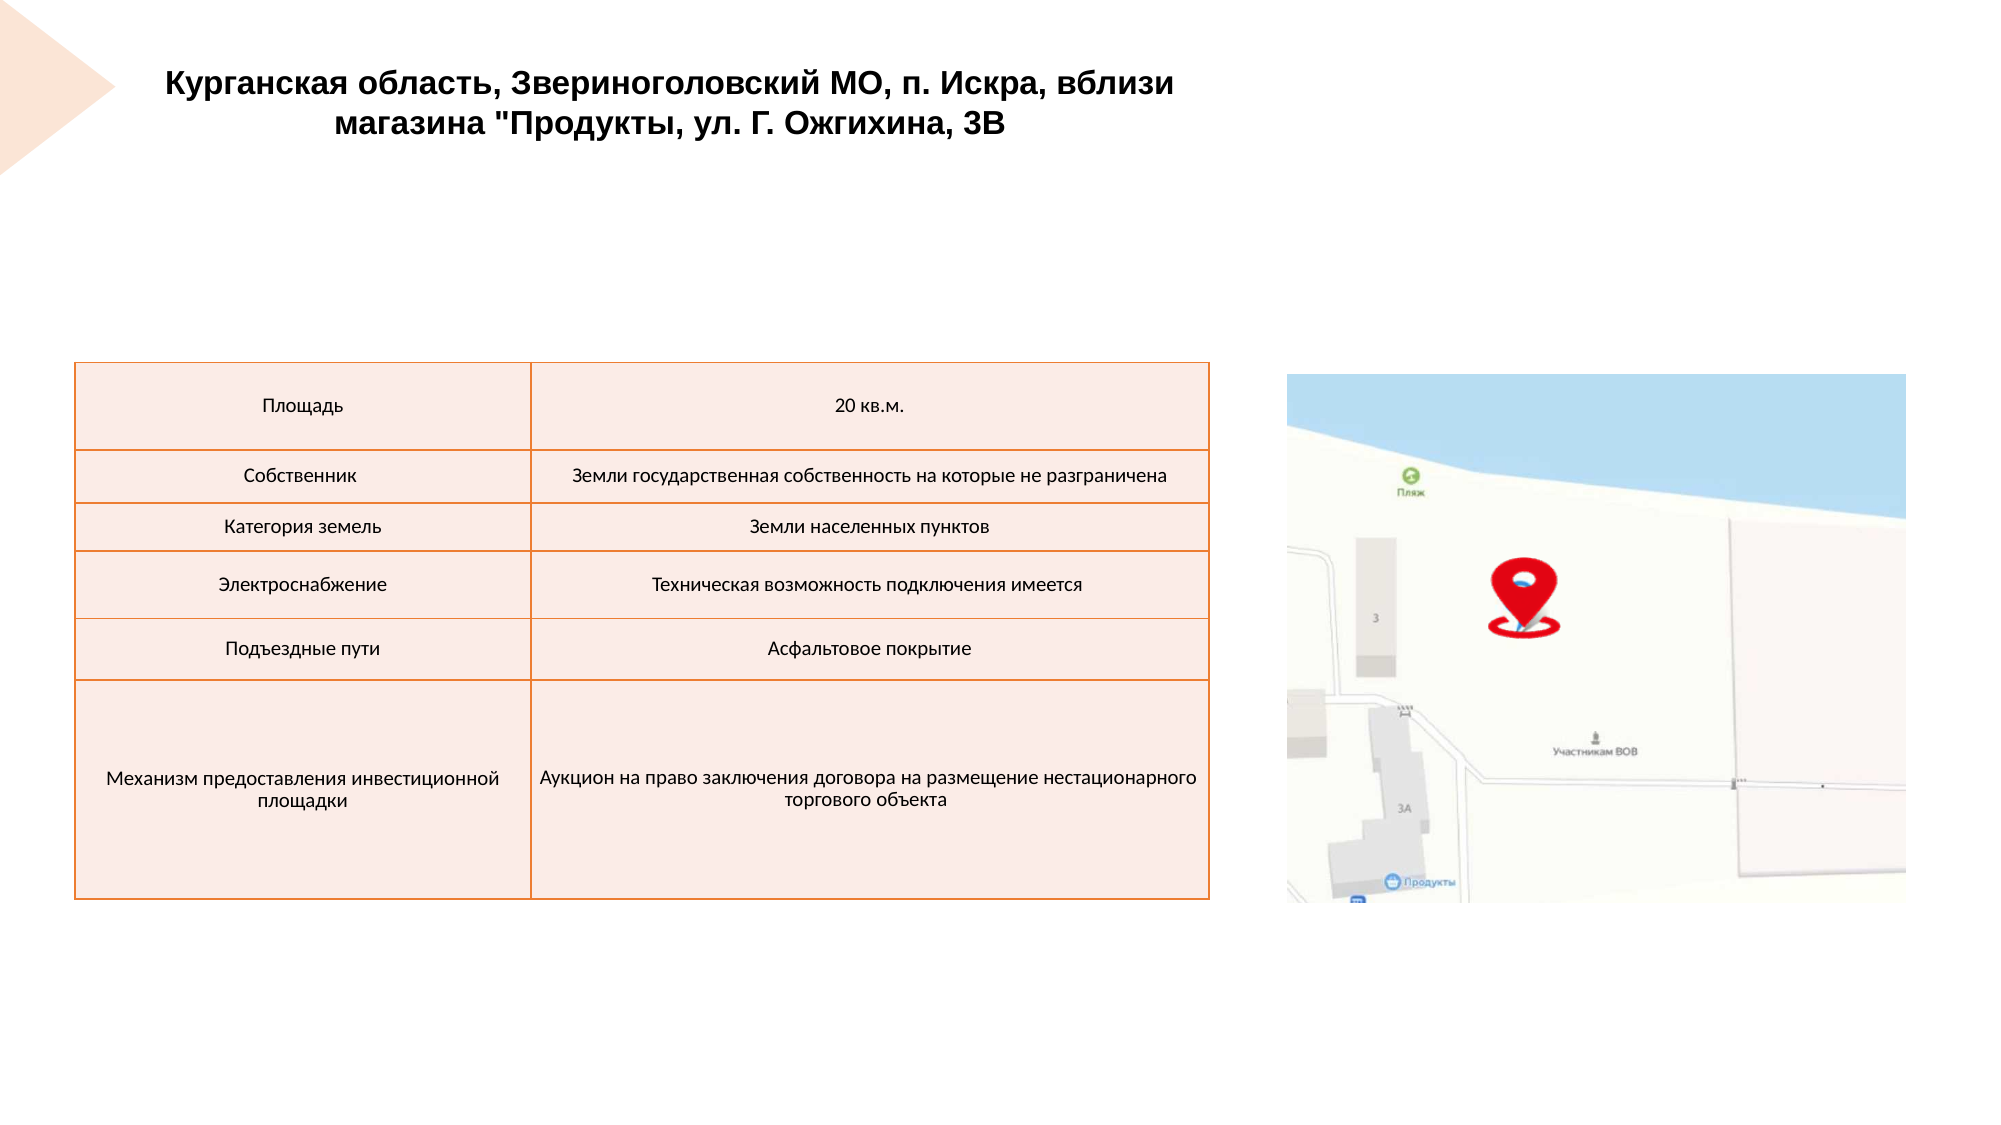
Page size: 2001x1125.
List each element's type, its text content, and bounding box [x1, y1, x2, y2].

text_box Курганская область, Звериноголовский МО, п. Искра, вблизи магазина "Продукты, ул. Г. Ожгихина, 3В [120, 50, 1226, 141]
table_cell Электроснабжение [76, 552, 530, 618]
table_cell Земли государственная собственность на которые не разграничена [532, 451, 1208, 502]
table_cell Механизм предоставления инвестиционной площадки [76, 681, 530, 898]
table_cell Асфальтовое покрытие [532, 619, 1208, 679]
table_cell Подъездные пути [76, 619, 530, 679]
table_cell Земли населенных пунктов [532, 504, 1208, 550]
picture [1287, 374, 1906, 903]
table_header 20 кв.м. [532, 363, 1208, 449]
table_header Площадь [76, 363, 530, 449]
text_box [0, 0, 116, 176]
table_cell Аукцион на право заключения договора на размещение нестационарного торгового объекта [532, 681, 1208, 898]
table_cell Категория земель [76, 504, 530, 550]
table_cell Собственник [76, 451, 530, 502]
table_cell Техническая возможность подключения имеется [532, 552, 1208, 618]
